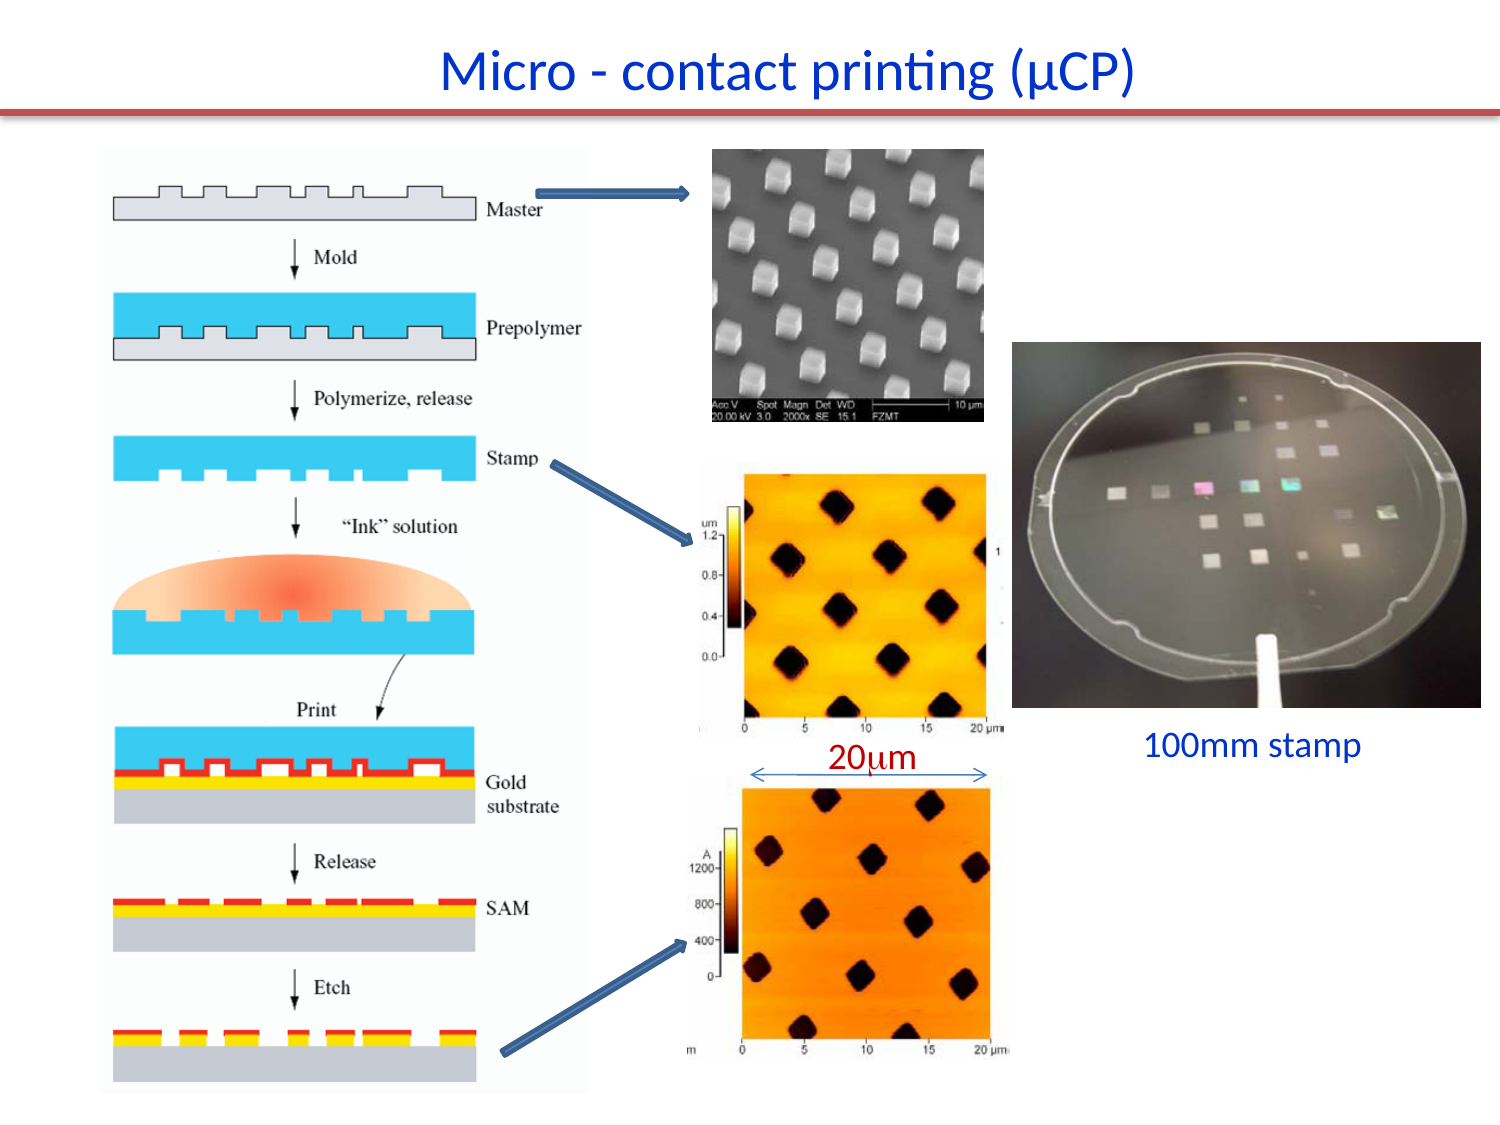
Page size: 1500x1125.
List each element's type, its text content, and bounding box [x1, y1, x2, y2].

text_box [99, 149, 1010, 1094]
picture [1012, 342, 1481, 708]
text_box Micro - contact printing (μCP) [424, 24, 1163, 110]
text_box 100mm stamp [1127, 716, 1378, 773]
